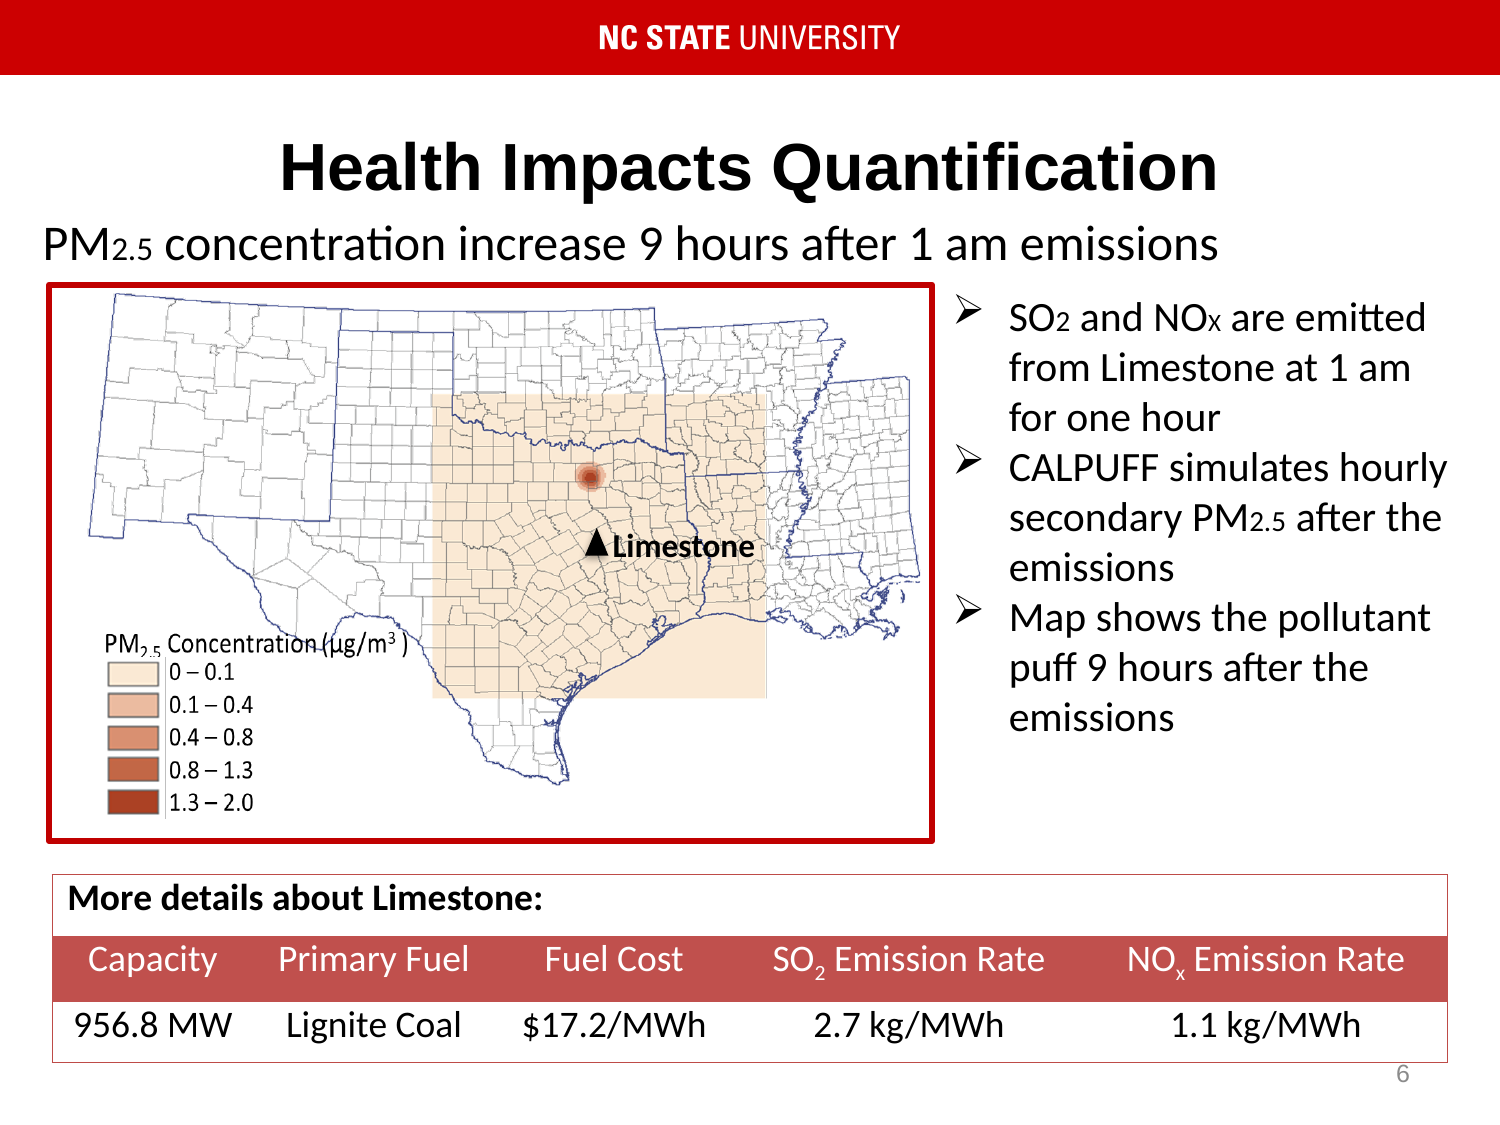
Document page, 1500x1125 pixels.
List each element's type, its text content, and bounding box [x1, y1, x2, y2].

table_cell $17.2/MWh [495, 1002, 734, 1062]
text_box PM2.5 concentration increase 9 hours after 1 am emissions [27, 202, 1424, 278]
table_cell NOx Emission Rate [1084, 936, 1448, 1002]
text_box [51, 287, 930, 839]
table_cell 1.1 kg/MWh [1084, 1002, 1447, 1062]
table_cell 2.7 kg/MWh [734, 1002, 1084, 1062]
table_cell SO2 Emission Rate [734, 936, 1084, 1002]
text_box SO2 and NOX are emitted from Limestone at 1 am for one hour CALPUFF simulates hourly secondary PM2.5 after the emissions Map shows the pollutant puff 9 hours after the emissions [937, 282, 1471, 747]
table_cell Lignite Coal [253, 1002, 495, 1062]
picture [0, 0, 1500, 75]
table_header More details about Limestone: [53, 875, 1447, 936]
slide_number 6 [1074, 1063, 1425, 1103]
table_cell 956.8 MW [53, 1002, 253, 1062]
table_cell Fuel Cost [495, 936, 734, 1002]
title Health Impacts Quantification [75, 76, 1425, 252]
table_cell Capacity [52, 936, 253, 1002]
table_cell Primary Fuel [253, 936, 495, 1002]
